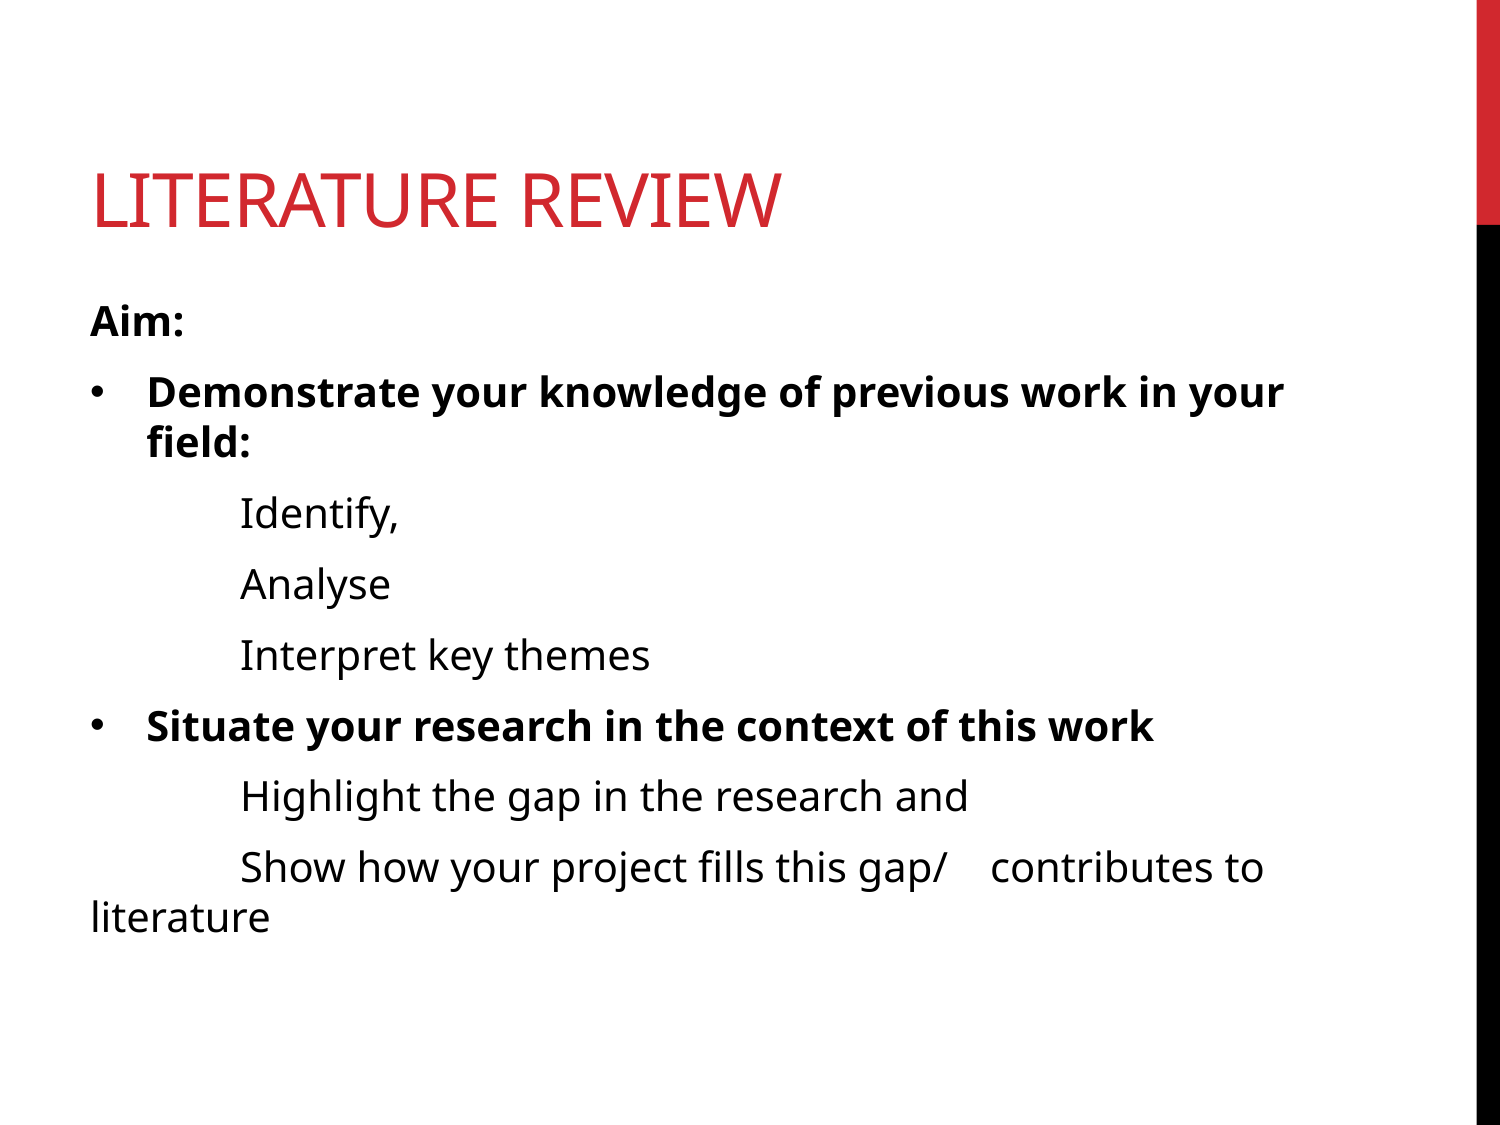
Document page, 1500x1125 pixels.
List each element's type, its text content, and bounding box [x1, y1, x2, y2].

list Aim: Demonstrate your knowledge of previous work in your field: Identify, Analyse Interpret key themes Situate your research in the context of this work Highlight the gap in the research and Show how your project fills this gap/ contributes to literature [75, 287, 1325, 1005]
title Literature review [75, 25, 1025, 250]
